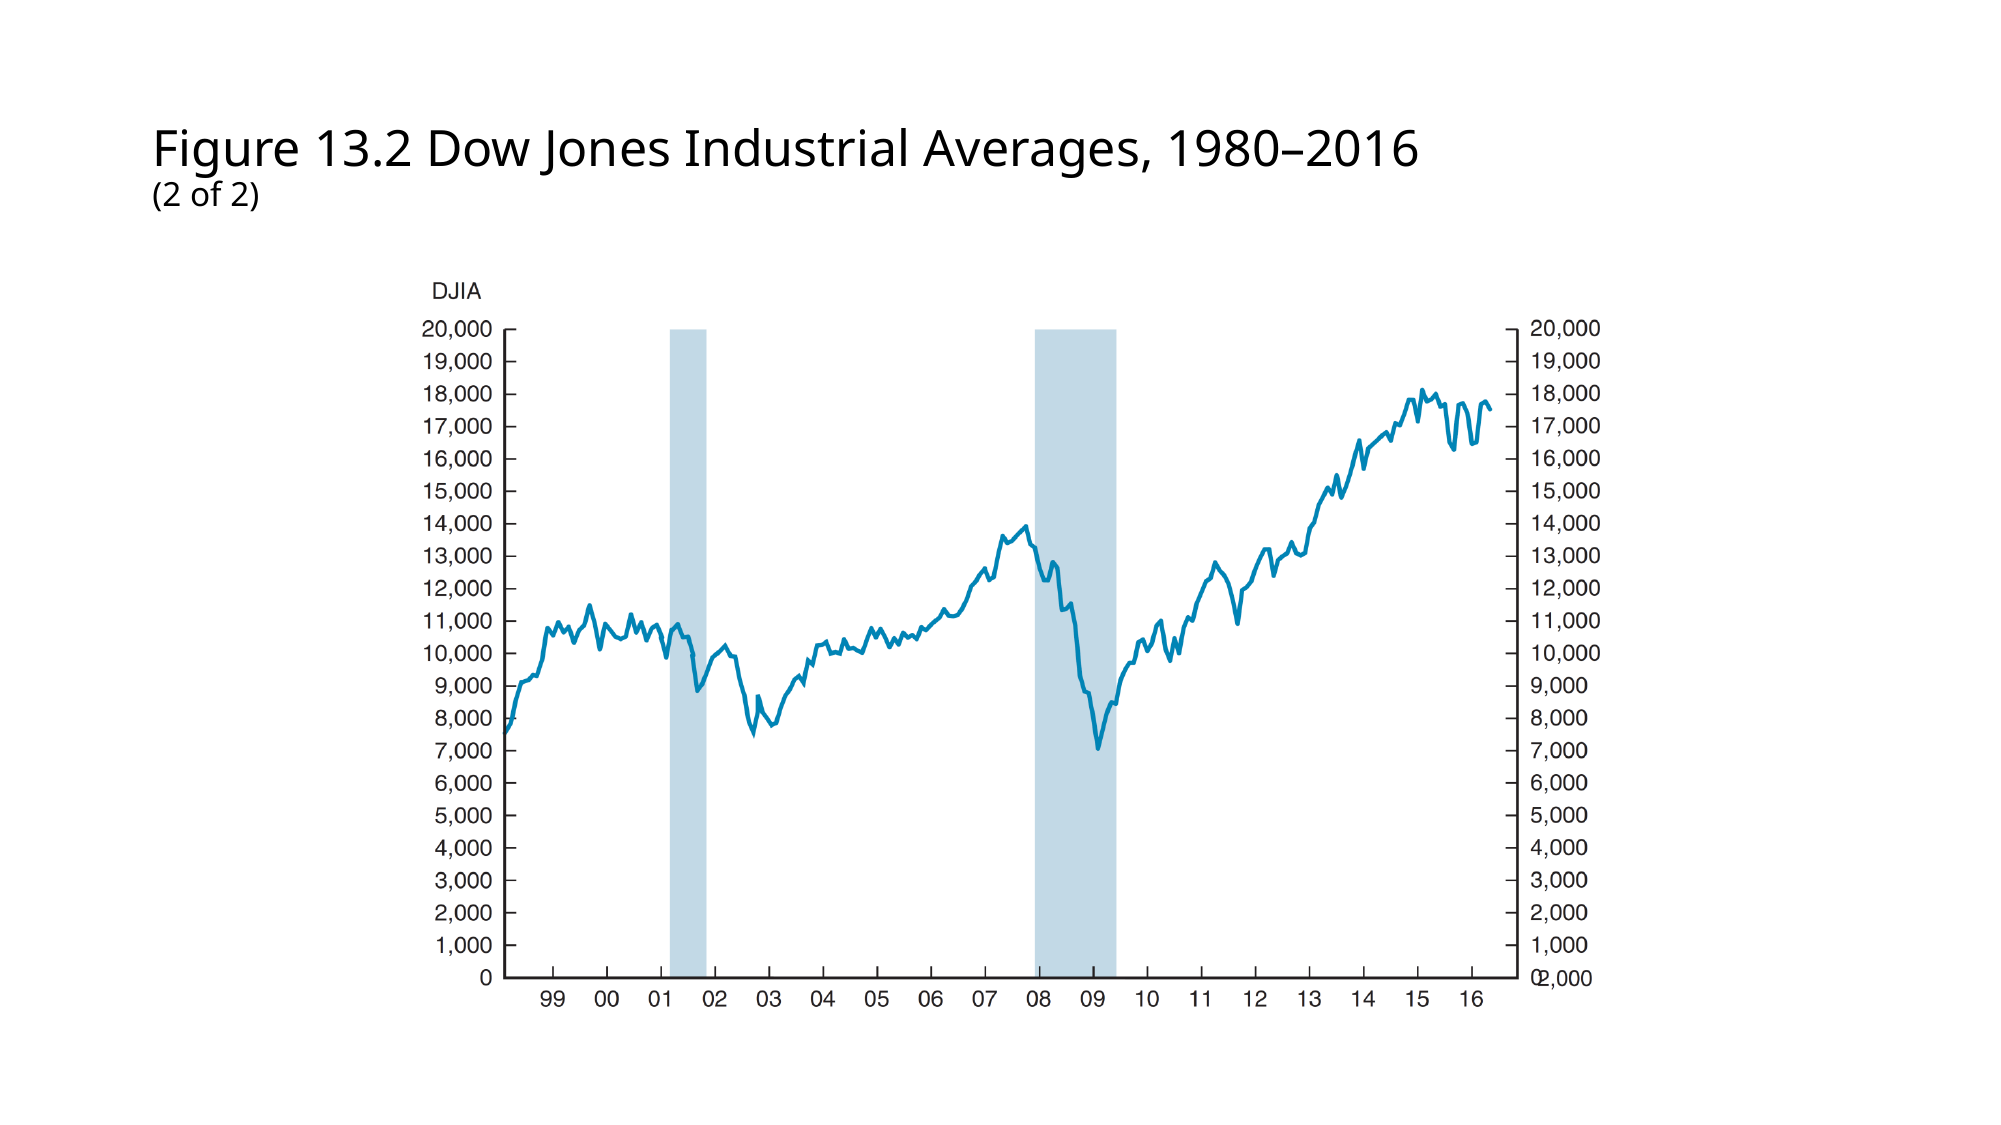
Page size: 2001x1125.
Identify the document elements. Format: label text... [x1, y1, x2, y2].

title Figure 13.2 Dow Jones Industrial Averages, 1980–2016 (2 of 2) [137, 59, 1863, 278]
picture [399, 262, 1600, 1019]
